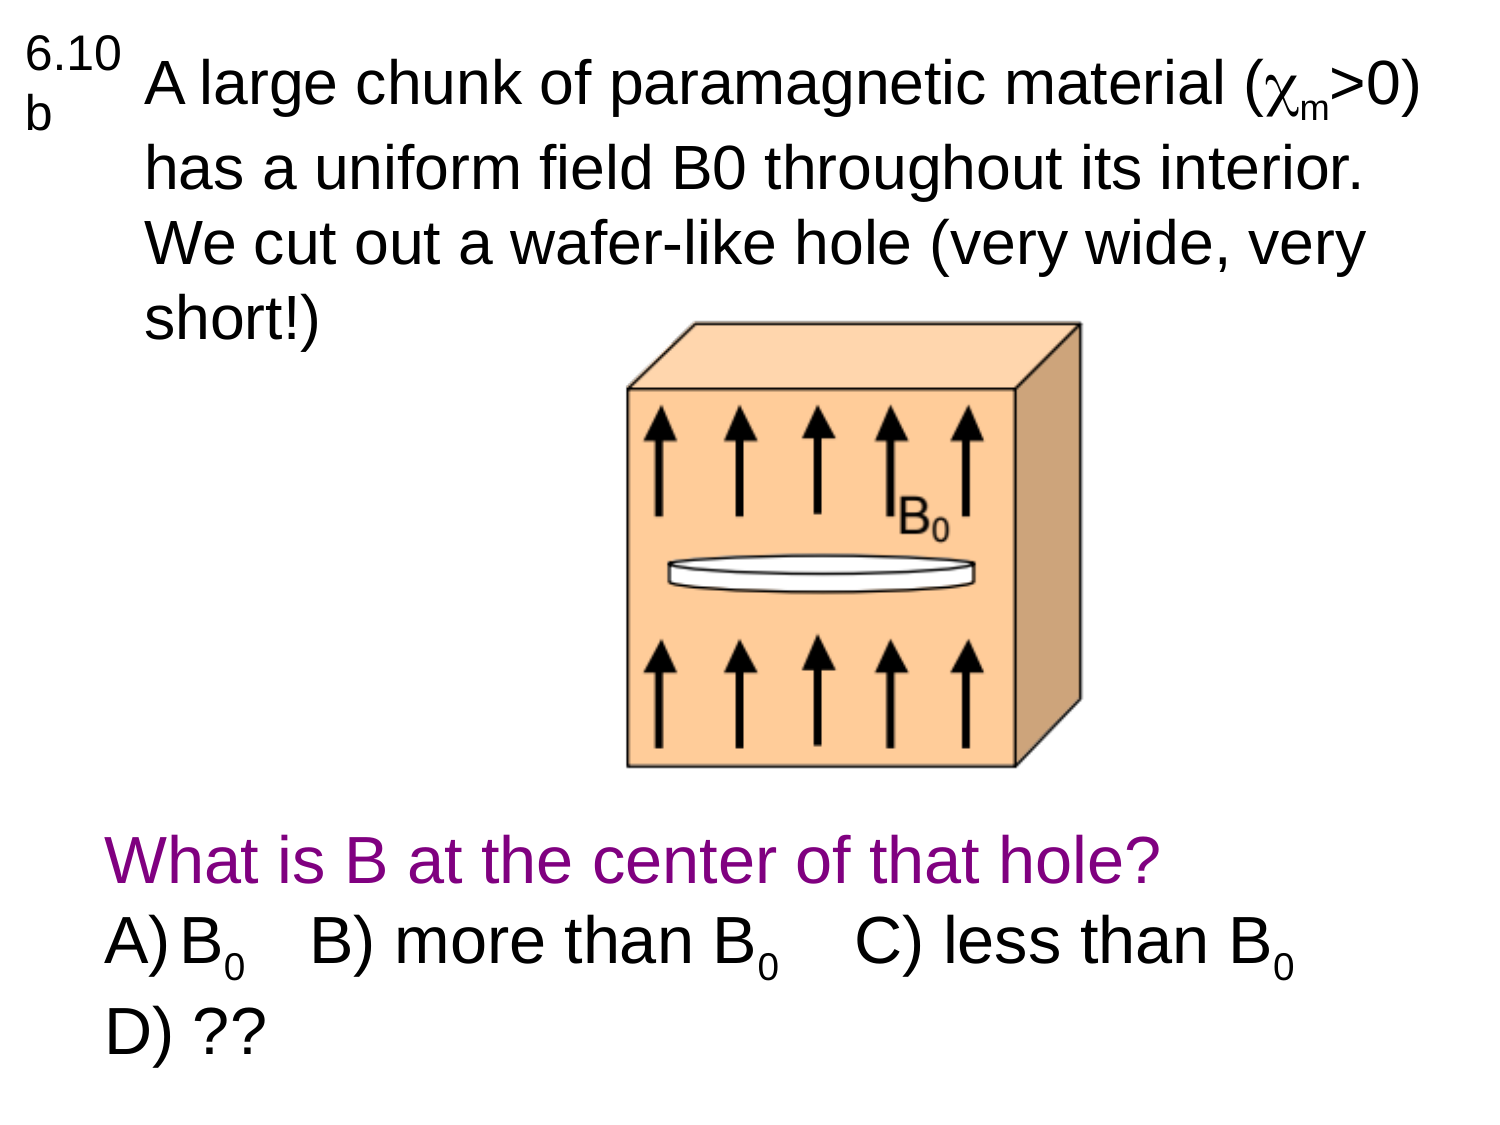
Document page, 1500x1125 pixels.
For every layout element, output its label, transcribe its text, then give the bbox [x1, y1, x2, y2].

text_box 6.10b [10, 13, 150, 149]
title A large chunk of paramagnetic material (m>0) has a uniform field B0 throughout its interior. We cut out a wafer-like hole (very wide, very short!) [129, 103, 1473, 291]
text_box What is B at the center of that hole? B0 B) more than B0 C) less than B0 D) ?? [89, 809, 1328, 1076]
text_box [541, 310, 1100, 858]
